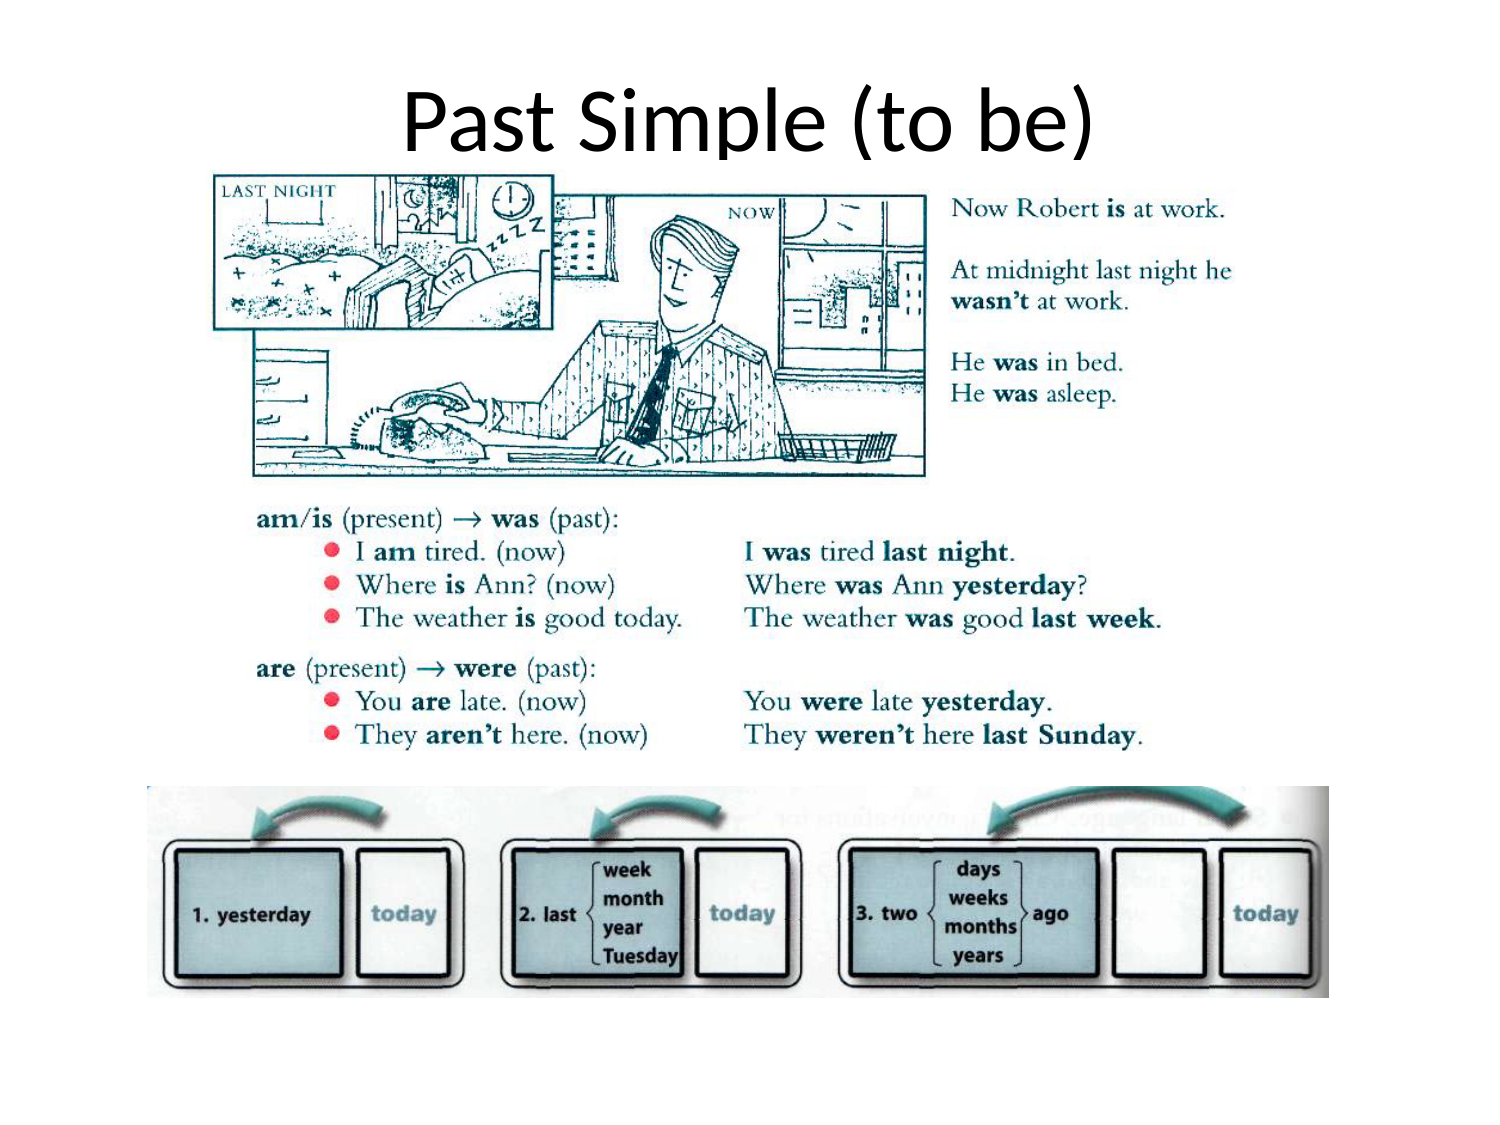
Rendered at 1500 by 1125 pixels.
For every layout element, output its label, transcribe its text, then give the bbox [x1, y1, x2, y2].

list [206, 160, 1247, 489]
title Past Simple (to be) [75, 45, 1425, 185]
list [241, 502, 1164, 751]
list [147, 786, 1330, 999]
